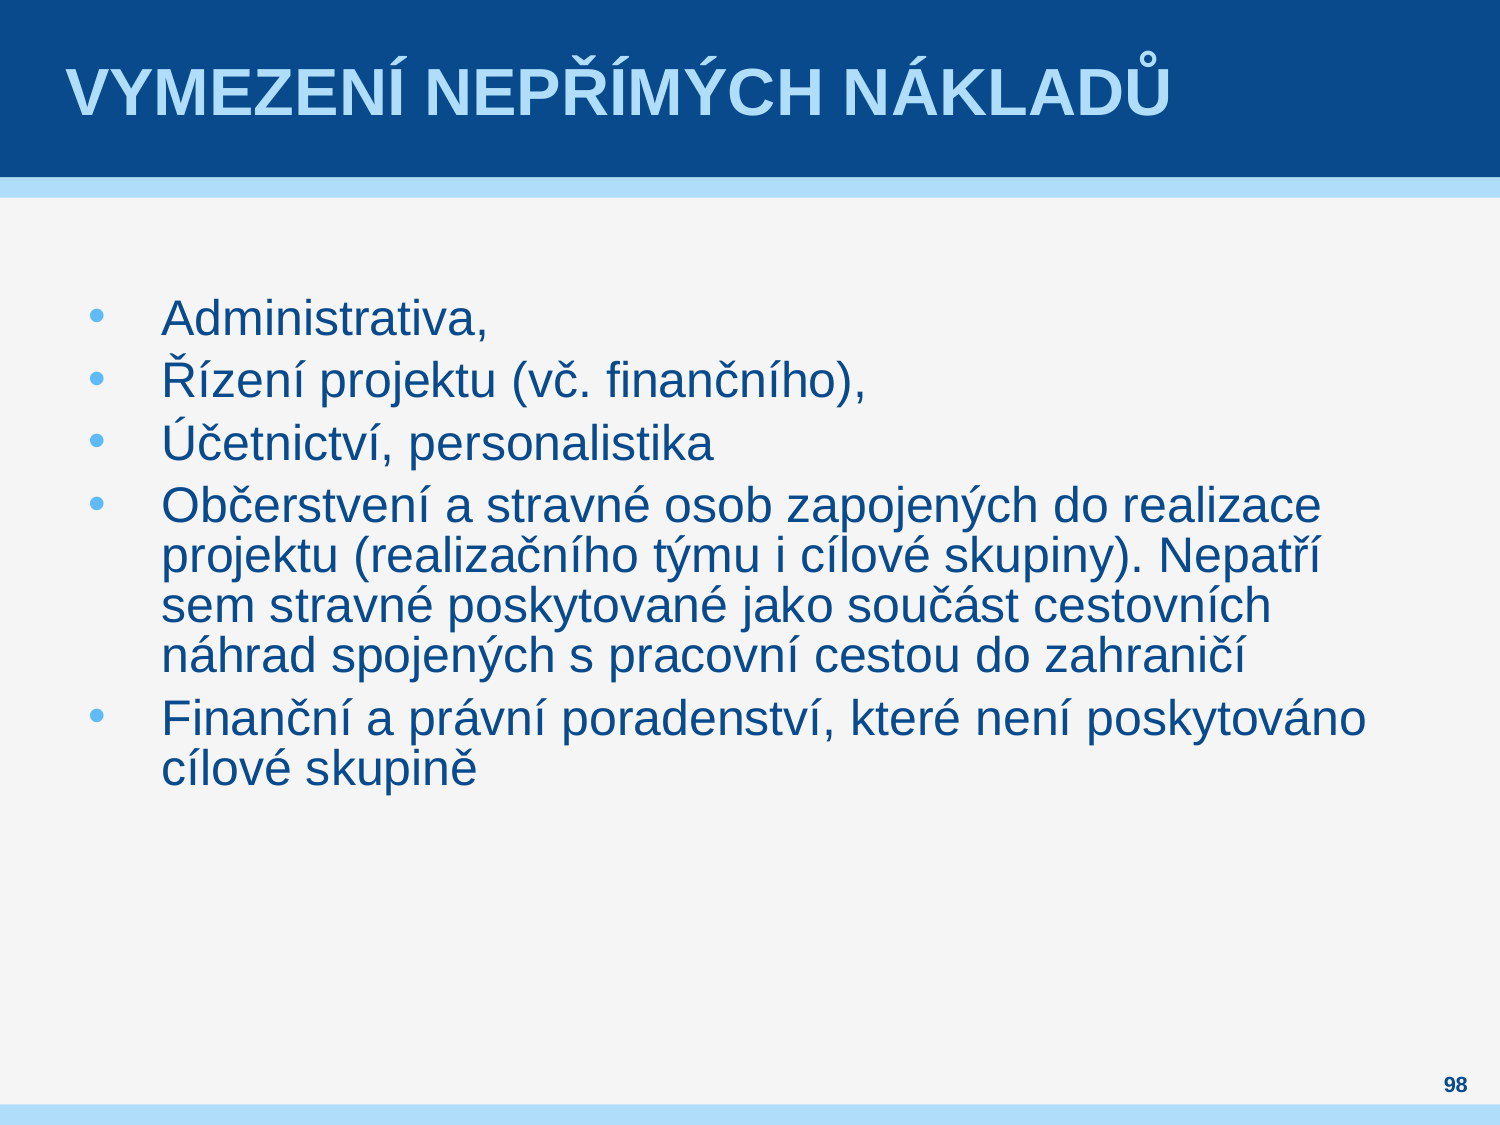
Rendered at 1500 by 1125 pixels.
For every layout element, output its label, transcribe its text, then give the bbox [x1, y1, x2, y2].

title Vymezení nepřímých nákladů [59, 0, 1441, 178]
slide_number 98 [1417, 1068, 1495, 1099]
list Administrativa, Řízení projektu (vč. finančního), Účetnictví, personalistika Občerstvení a stravné osob zapojených do realizace projektu (realizačního týmu i cílové skupiny). Nepatří sem stravné poskytované jako součást cestovních náhrad spojených s pracovní cestou do zahraničí Finanční a právní poradenství, které není poskytováno cílové skupině [88, 295, 1412, 1004]
